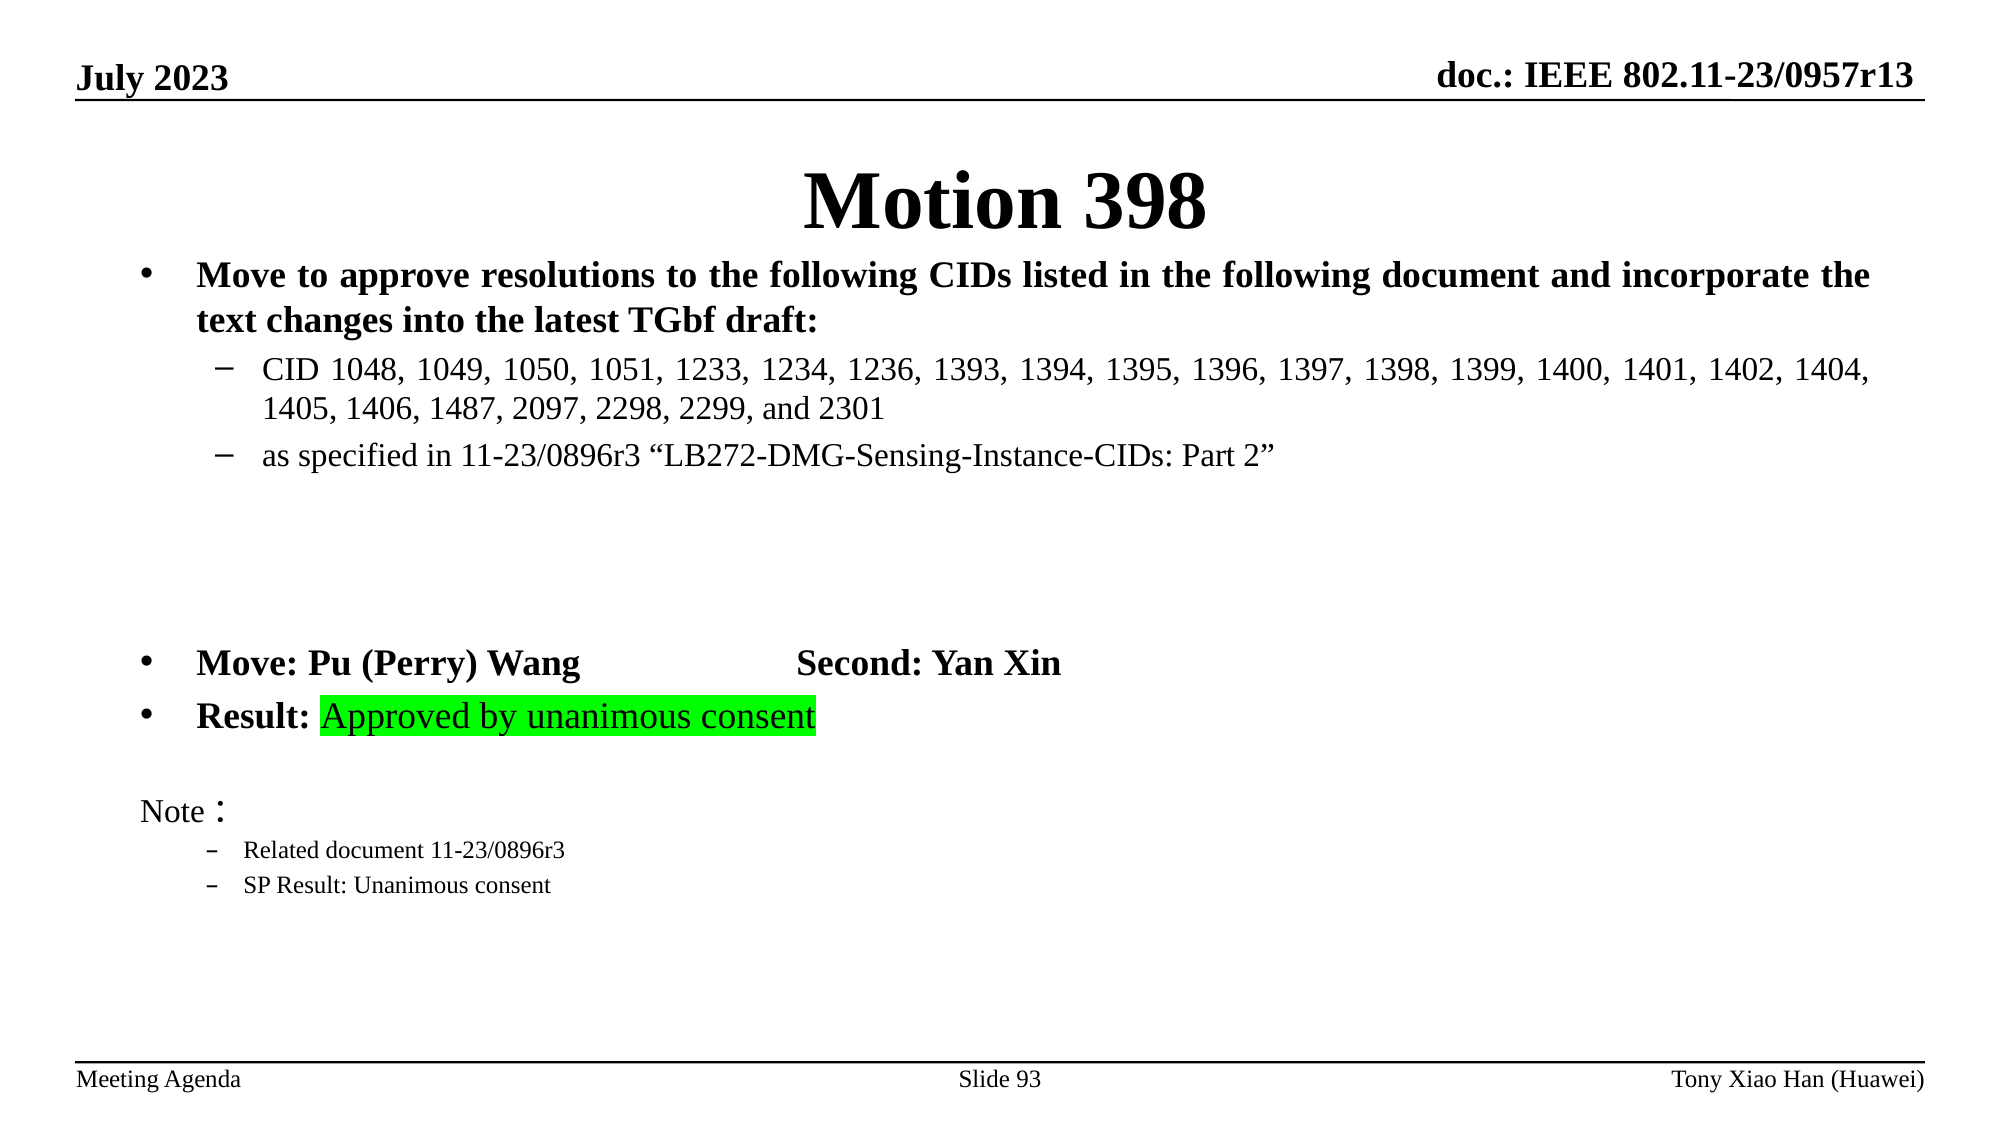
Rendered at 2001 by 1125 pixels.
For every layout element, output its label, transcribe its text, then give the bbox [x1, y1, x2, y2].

text_box Move to approve resolutions to the following CIDs listed in the following document and incorporate the text changes into the latest TGbf draft: CID 1048, 1049, 1050, 1051, 1233, 1234, 1236, 1393, 1394, 1395, 1396, 1397, 1398, 1399, 1400, 1401, 1402, 1404, 1405, 1406, 1487, 2097, 2298, 2299, and 2301 as specified in 11-23/0896r3 “LB272-DMG-Sensing-Instance-CIDs: Part 2” Move: Pu (Perry) Wang Second: Yan Xin Result: Approved by unanimous consent Note： Related document 11-23/0896r3 SP Result: Unanimous consent [125, 212, 1888, 900]
text_box Motion 398 [368, 137, 1644, 212]
